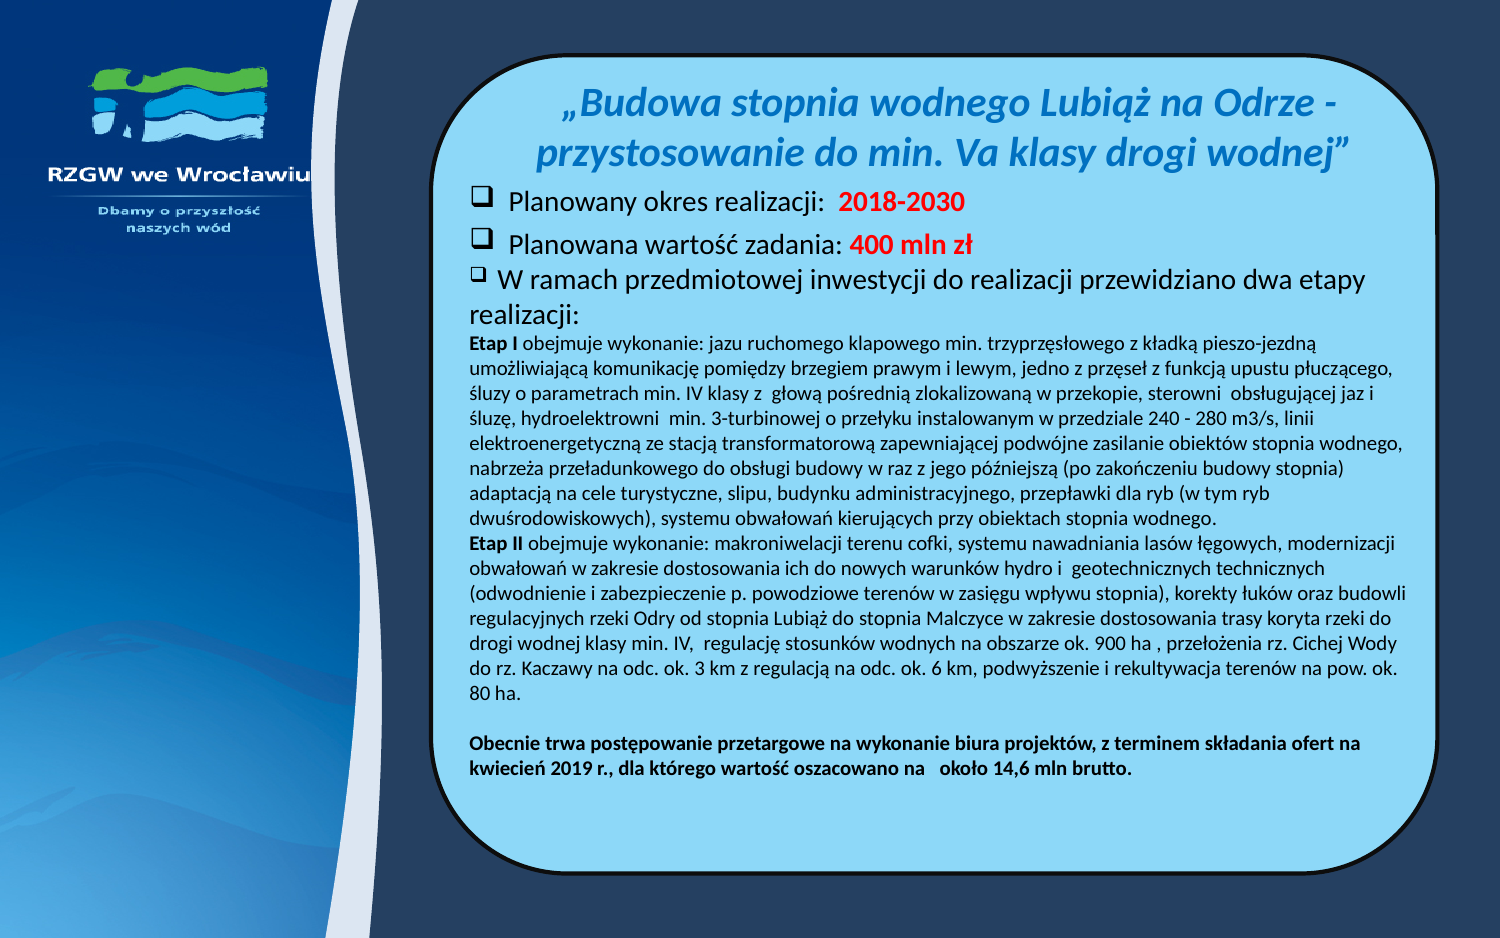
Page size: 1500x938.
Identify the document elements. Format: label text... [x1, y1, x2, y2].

text_box [1435, 156, 1440, 773]
text_box [428, 112, 1430, 876]
picture [0, 0, 359, 938]
text_box „Budowa stopnia wodnego Lubiąż na Odrze - przystosowanie do min. Va klasy drogi wodnej” Planowany okres realizacji: 2018-2030 Planowana wartość zadania: 400 mln zł W ramach przedmiotowej inwestycji do realizacji przewidziano dwa etapy realizacji: Etap I obejmuje wykonanie: jazu ruchomego klapowego min. trzyprzęsłowego z kładką pieszo-jezdną umożliwiającą komunikację pomiędzy brzegiem prawym i lewym, jedno z przęseł z funkcją upustu płuczącego, śluzy o parametrach min. IV klasy z głową pośrednią zlokalizowaną w przekopie, sterowni obsługującej jaz i śluzę, hydroelektrowni min. 3-turbinowej o przełyku instalowanym w przedziale 240 - 280 m3/s, linii elektroenergetyczną ze stacją transformatorową zapewniającej podwójne zasilanie obiektów stopnia wodnego, nabrzeża przeładunkowego do obsługi budowy w raz z jego późniejszą (po zakończeniu budowy stopnia) adaptacją na cele turystyczne, slipu, budynku administracyjnego, przepławki dla ryb (w tym ryb dwuśrodowiskowych), systemu obwałowań kierujących przy obiektach stopnia wodnego. Etap II obejmuje wykonanie: makroniwelacji terenu cofki, systemu nawadniania lasów łęgowych, modernizacji obwałowań w zakresie dostosowania ich do nowych warunków hydro i geotechnicznych technicznych (odwodnienie i zabezpieczenie p. powodziowe terenów w zasięgu wpływu stopnia), korekty łuków oraz budowli regulacyjnych rzeki Odry od stopnia Lubiąż do stopnia Malczyce w zakresie dostosowania trasy koryta rzeki do drogi wodnej klasy min. IV, regulację stosunków wodnych na obszarze ok. 900 ha , przełożenia rz. Cichej Wody do rz. Kaczawy na odc. ok. 3 km z regulacją na odc. ok. 6 km, podwyższenie i rekultywacja terenów na pow. ok. 80 ha. Obecnie trwa postępowanie przetargowe na wykonanie biura projektów, z terminem składania ofert na kwiecień 2019 r., dla którego wartość oszacowano na około 14,6 mln brutto. [454, 55, 1435, 788]
